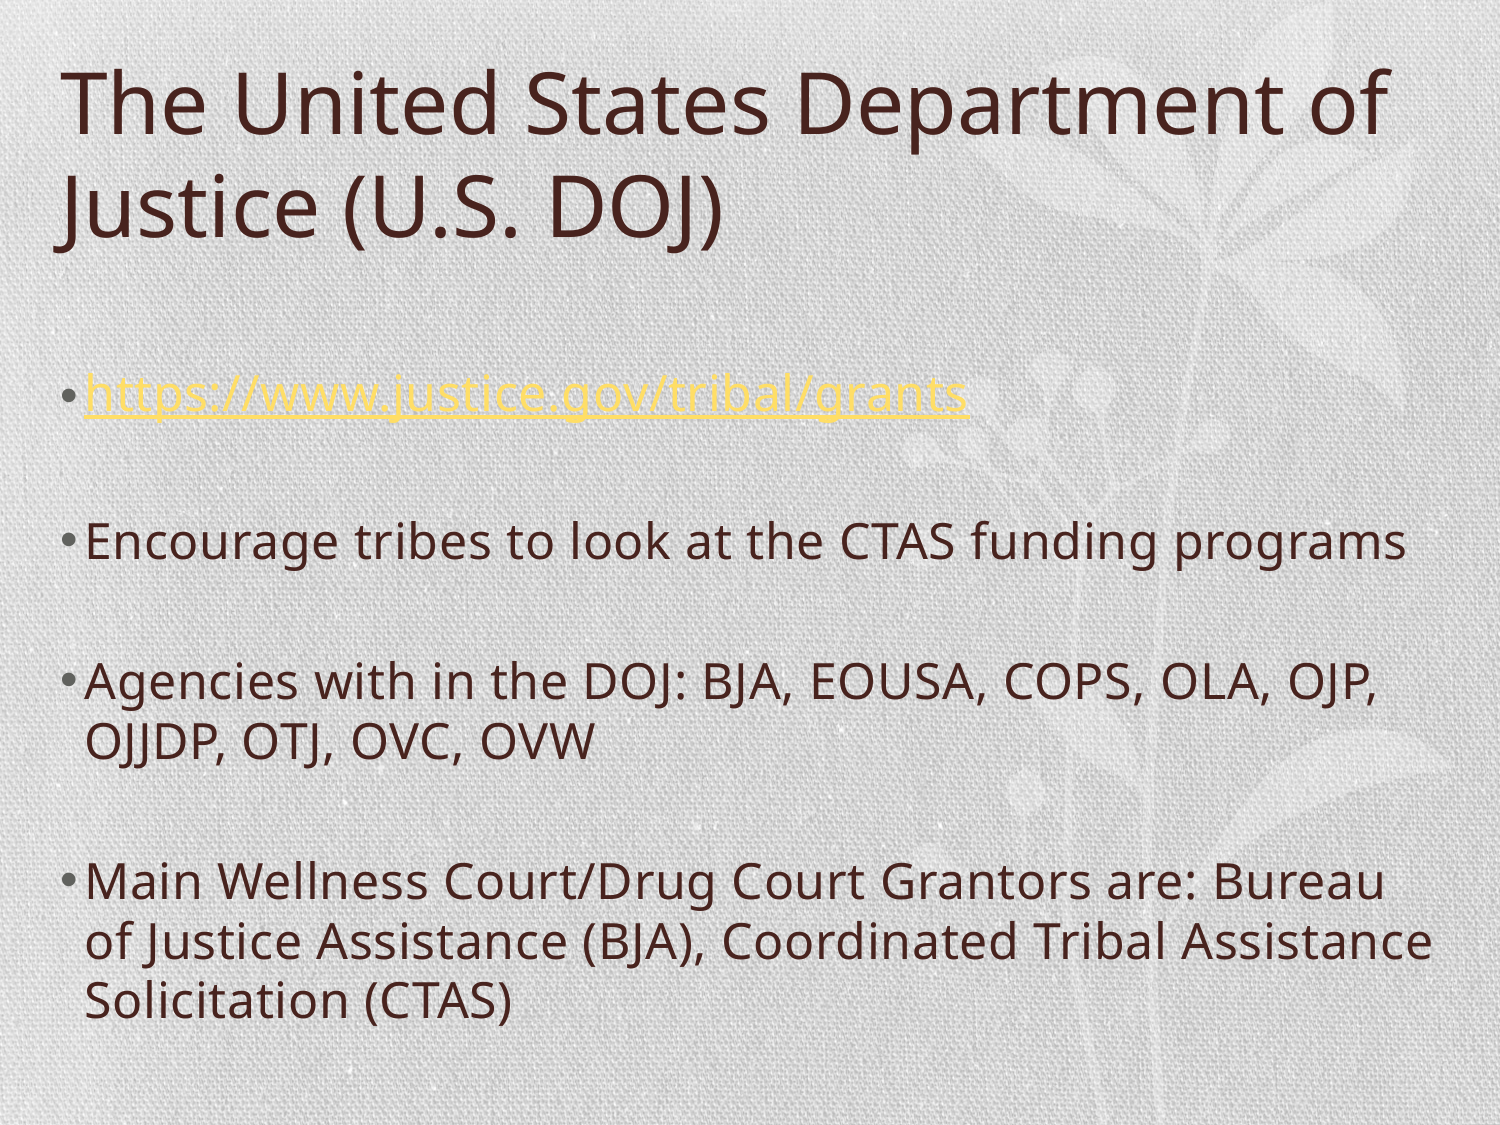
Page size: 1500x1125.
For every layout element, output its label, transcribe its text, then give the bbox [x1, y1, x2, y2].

list https://www.justice.gov/tribal/grants Encourage tribes to look at the CTAS funding programs Agencies with in the DOJ: BJA, EOUSA, COPS, OLA, OJP, OJJDP, OTJ, OVC, OVW Main Wellness Court/Drug Court Grantors are: Bureau of Justice Assistance (BJA), Coordinated Tribal Assistance Solicitation (CTAS) [45, 299, 1455, 1088]
title The United States Department of Justice (U.S. DOJ) [45, 37, 1455, 263]
